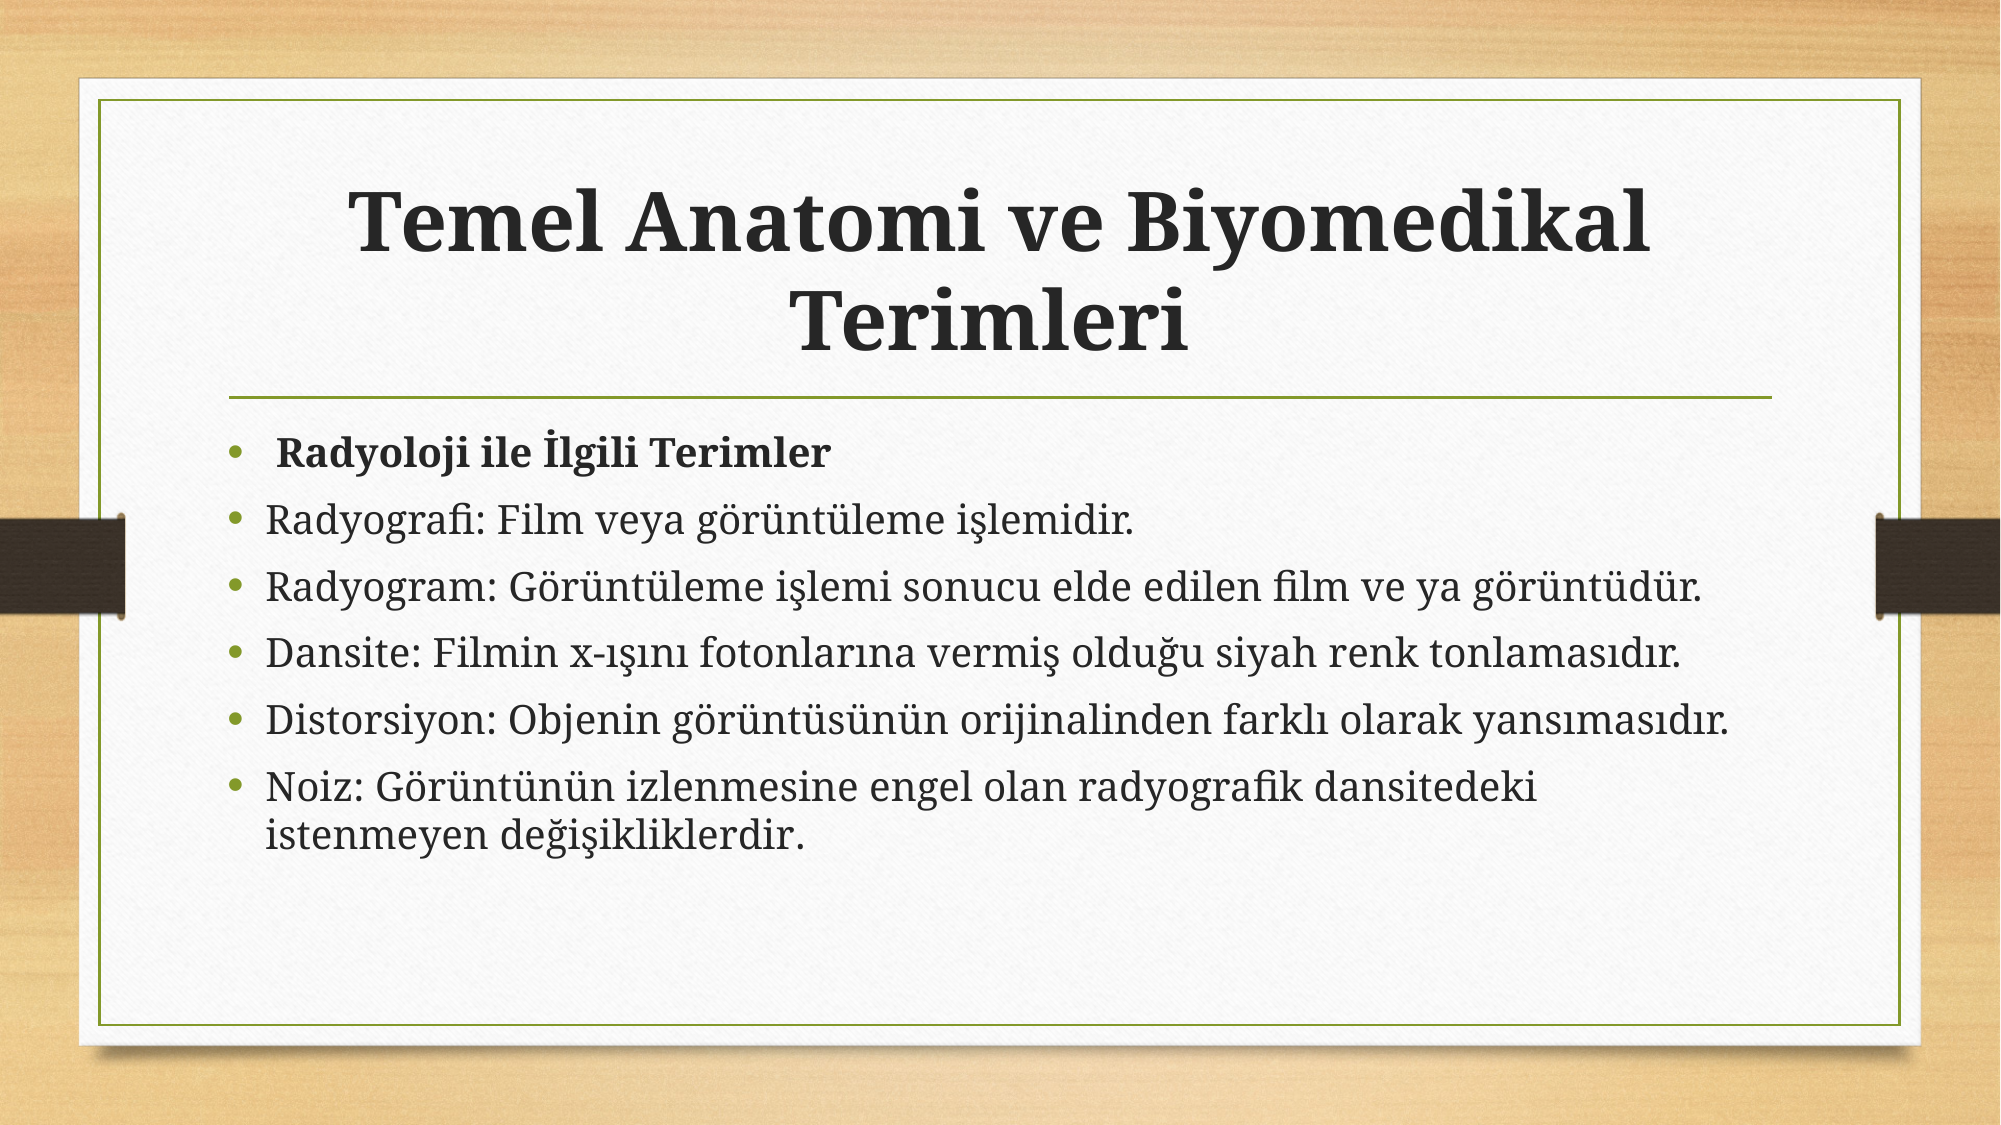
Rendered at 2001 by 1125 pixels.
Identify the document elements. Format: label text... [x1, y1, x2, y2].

list Radyoloji ile İlgili Terimler Radyografi: Film veya görüntüleme işlemidir. Radyogram: Görüntüleme işlemi sonucu elde edilen film ve ya görüntüdür. Dansite: Filmin x-ışını fotonlarına vermiş olduğu siyah renk tonlamasıdır. Distorsiyon: Objenin görüntüsünün orijinalinden farklı olarak yansımasıdır. Noiz: Görüntünün izlenmesine engel olan radyografik dansitedeki istenmeyen değişikliklerdir. [212, 419, 1788, 964]
picture [0, 0, 2001, 1125]
title Temel Anatomi ve Biyomedikal Terimleri [212, 161, 1788, 375]
